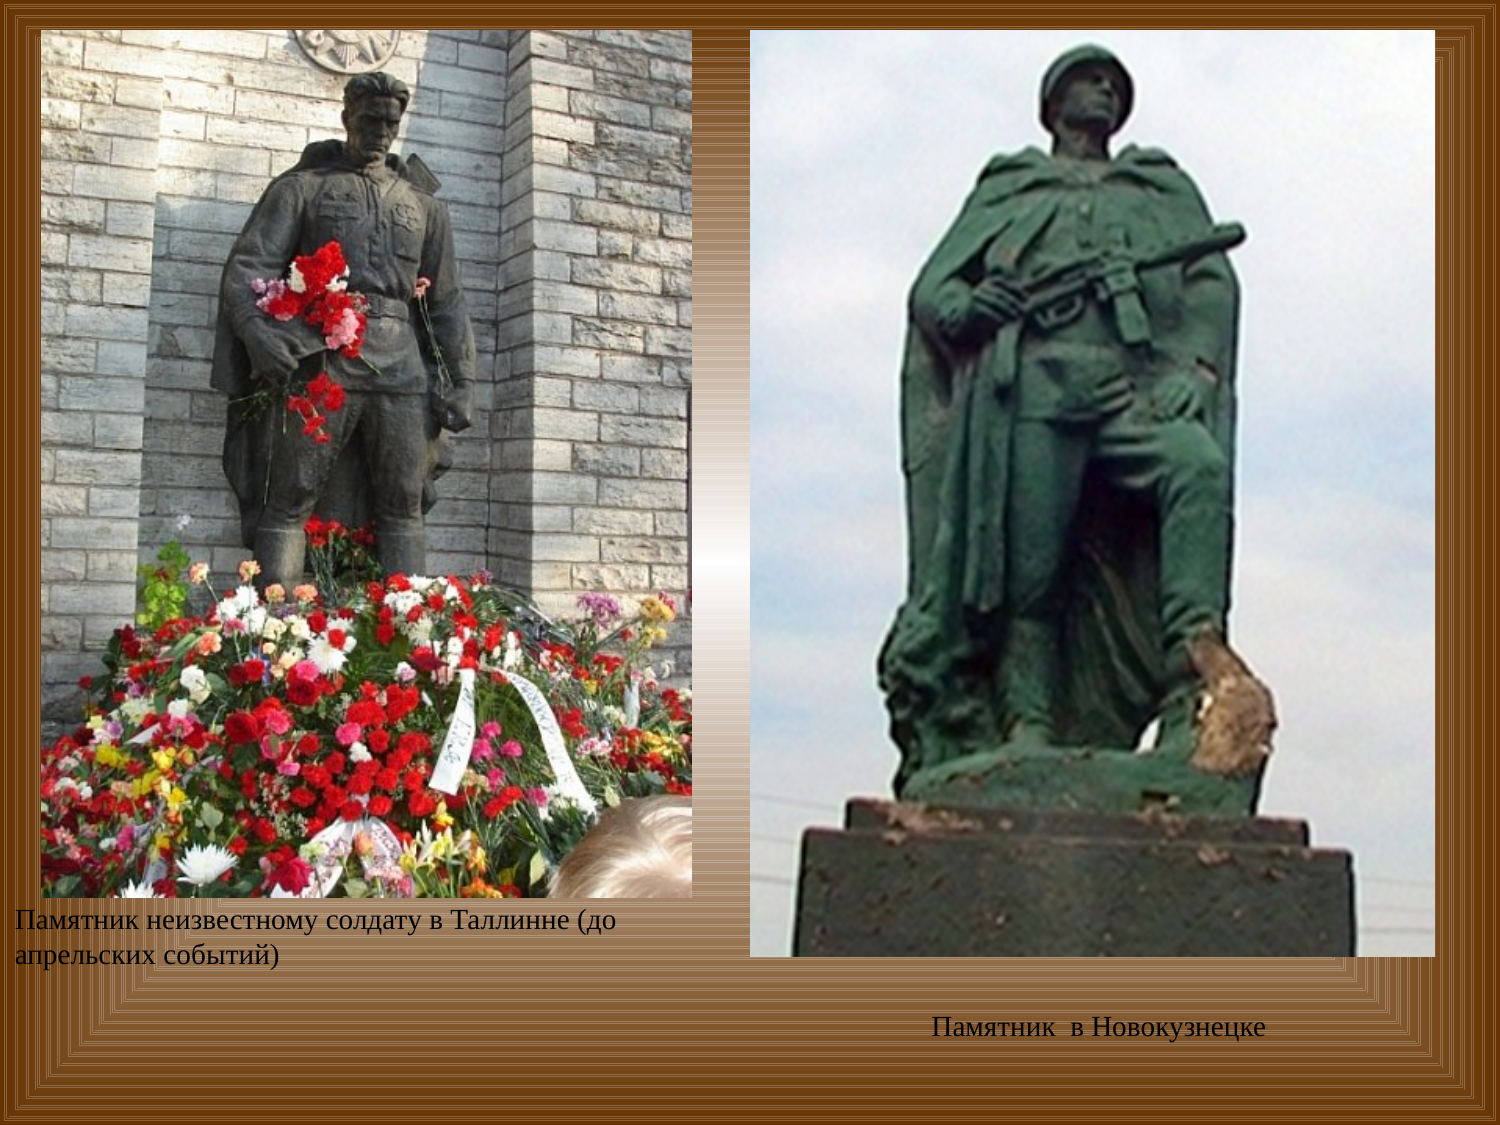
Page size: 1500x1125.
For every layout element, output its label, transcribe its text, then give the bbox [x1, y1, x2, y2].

text_box Памятник в Новокузнецке [916, 999, 1282, 1050]
picture [749, 30, 1436, 957]
text_box Памятник неизвестному солдату в Таллинне (до апрельских событий) [0, 893, 750, 978]
picture [41, 30, 692, 899]
